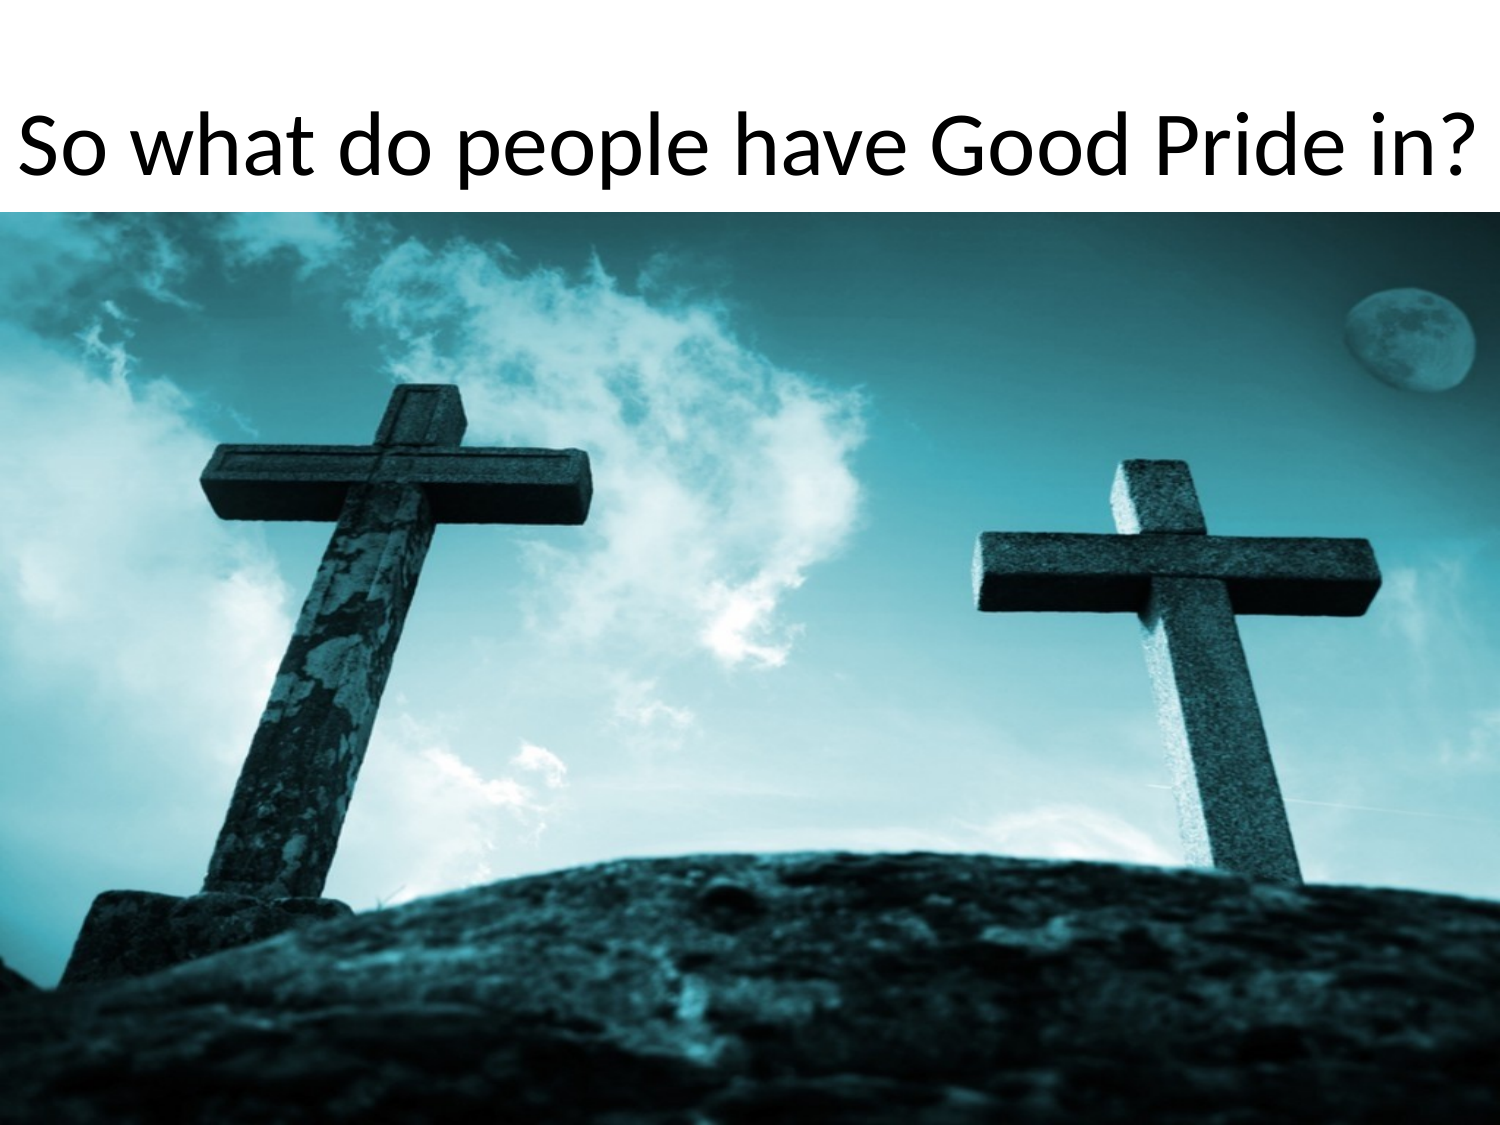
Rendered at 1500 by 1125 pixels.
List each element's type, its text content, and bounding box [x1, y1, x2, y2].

title So what do people have Good Pride in? [0, 45, 1500, 211]
picture [0, 212, 1500, 1125]
